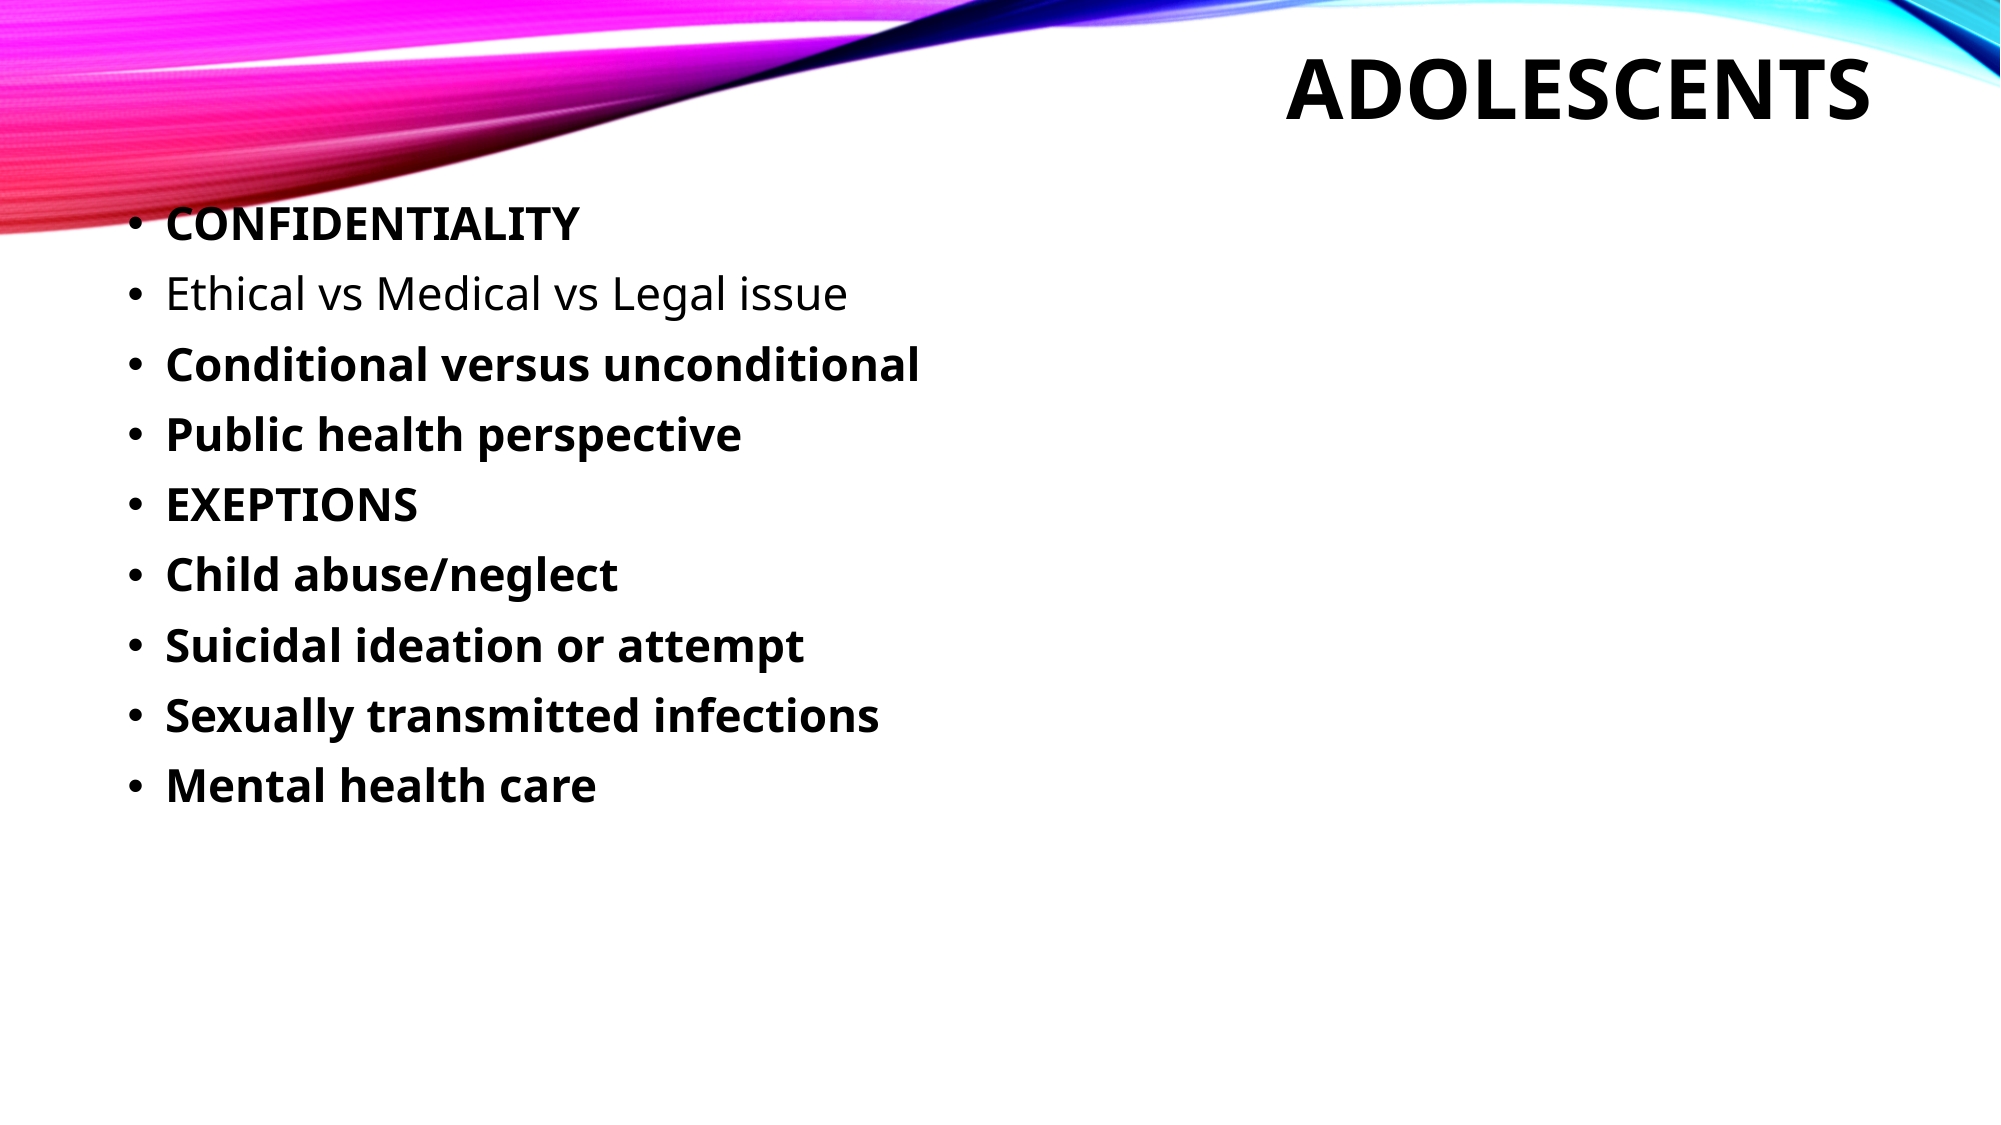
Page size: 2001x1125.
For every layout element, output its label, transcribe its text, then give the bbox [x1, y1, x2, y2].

picture [1890, 0, 2000, 75]
picture [0, 0, 2000, 237]
title Adolescents [474, 40, 1888, 146]
picture [1910, 0, 2000, 45]
list CONFIDENTIALITY Ethical vs Medical vs Legal issue Conditional versus unconditional Public health perspective EXEPTIONS Child abuse/neglect Suicidal ideation or attempt Sexually transmitted infections Mental health care [112, 193, 1888, 1021]
